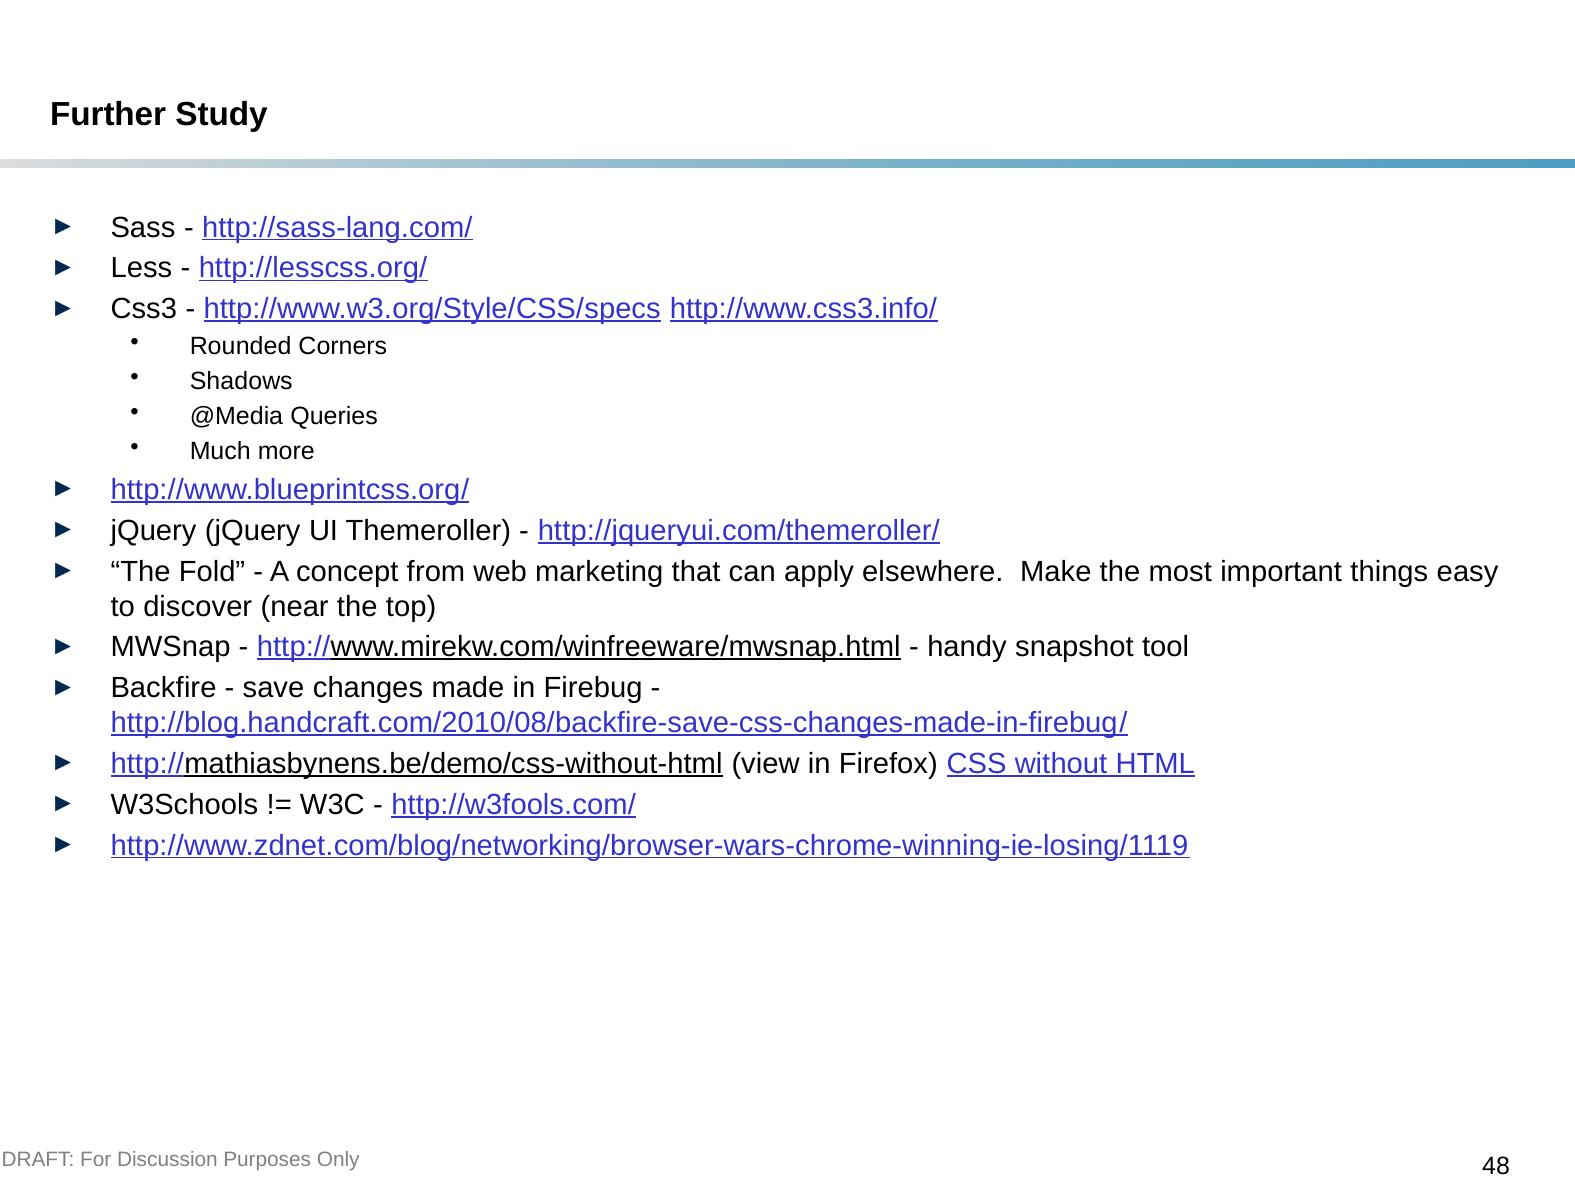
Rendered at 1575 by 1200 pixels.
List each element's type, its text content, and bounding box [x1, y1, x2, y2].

slide_number 48 [1157, 1141, 1526, 1200]
text_box DRAFT: For Discussion Purposes Only [0, 1137, 488, 1179]
title Further Study [34, 49, 1526, 176]
list Sass - http://sass-lang.com/ Less - http://lesscss.org/ Css3 - http://www.w3.org/Style/CSS/specs http://www.css3.info/ Rounded Corners Shadows @Media Queries Much more http://www.blueprintcss.org/ jQuery (jQuery UI Themeroller) - http://jqueryui.com/themeroller/ “The Fold” - A concept from web marketing that can apply elsewhere. Make the most important things easy to discover (near the top) MWSnap - http://www.mirekw.com/winfreeware/mwsnap.html - handy snapshot tool Backfire - save changes made in Firebug - http://blog.handcraft.com/2010/08/backfire-save-css-changes-made-in-firebug/ http://mathiasbynens.be/demo/css-without-html (view in Firefox) CSS without HTML W3Schools != W3C - http://w3fools.com/ http://www.zdnet.com/blog/networking/browser-wars-chrome-winning-ie-losing/1119 [34, 199, 1526, 1088]
